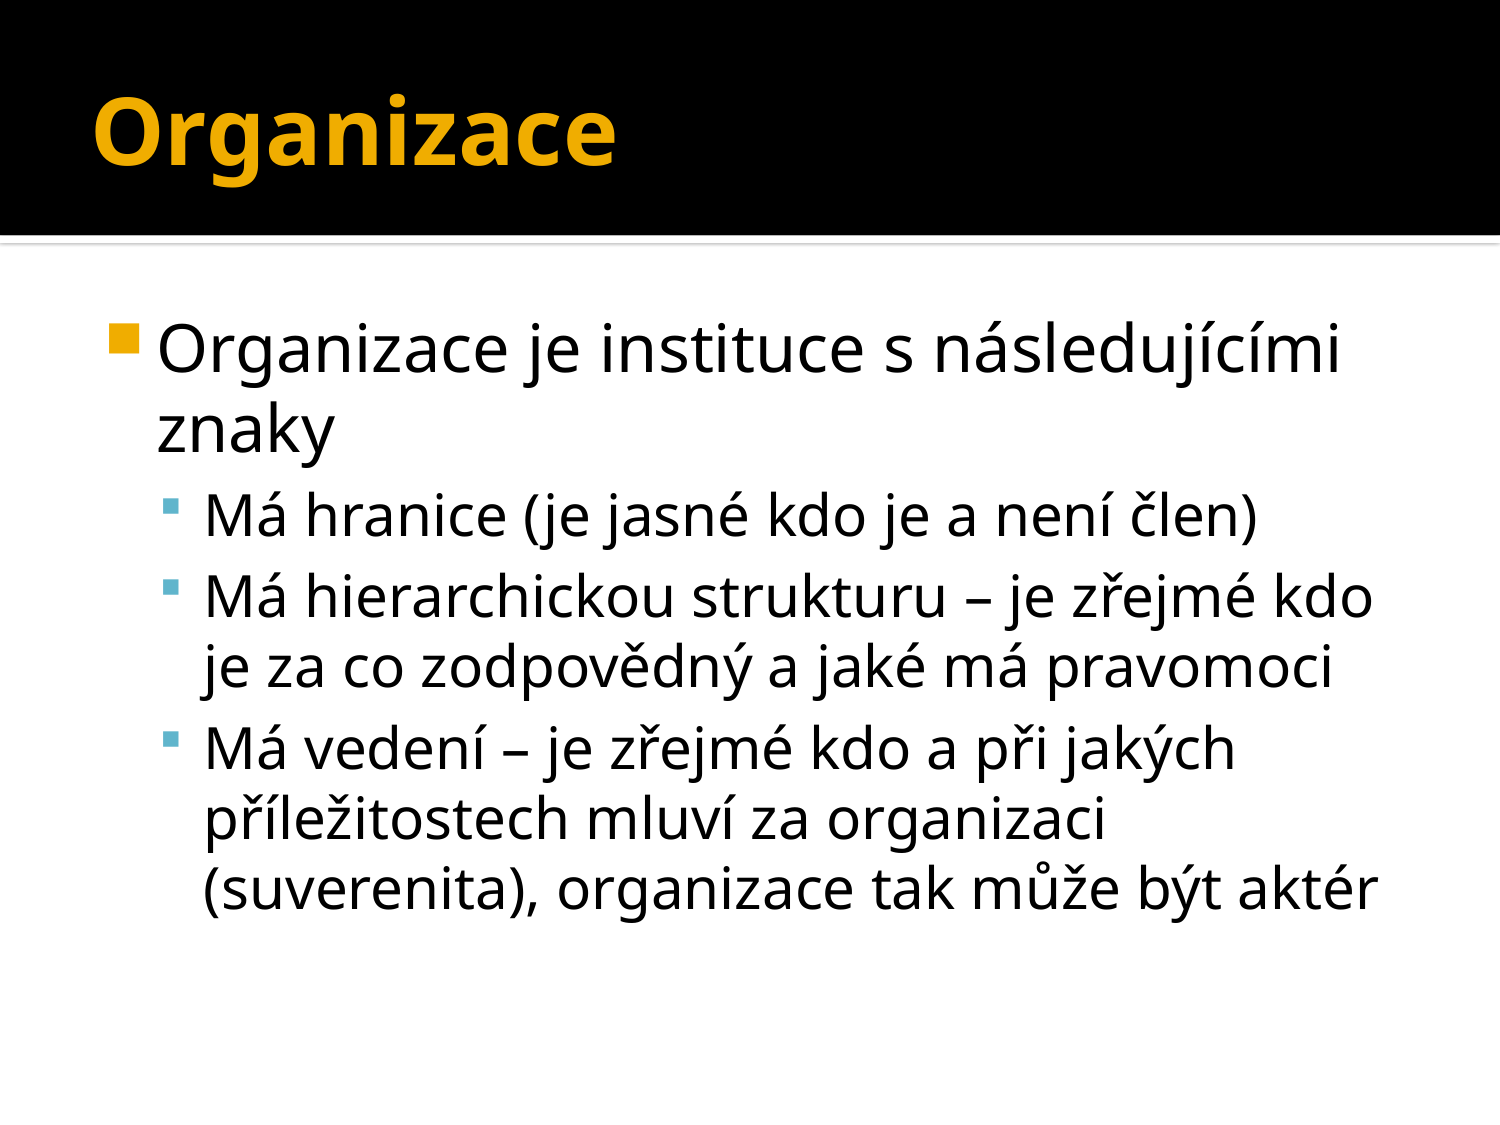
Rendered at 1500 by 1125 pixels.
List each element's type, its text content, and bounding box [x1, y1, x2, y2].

title Organizace [75, 25, 1425, 231]
list Organizace je instituce s následujícími znaky Má hranice (je jasné kdo je a není člen) Má hierarchickou strukturu – je zřejmé kdo je za co zodpovědný a jaké má pravomoci Má vedení – je zřejmé kdo a při jakých příležitostech mluví za organizaci (suverenita), organizace tak může být aktér [75, 291, 1425, 1050]
